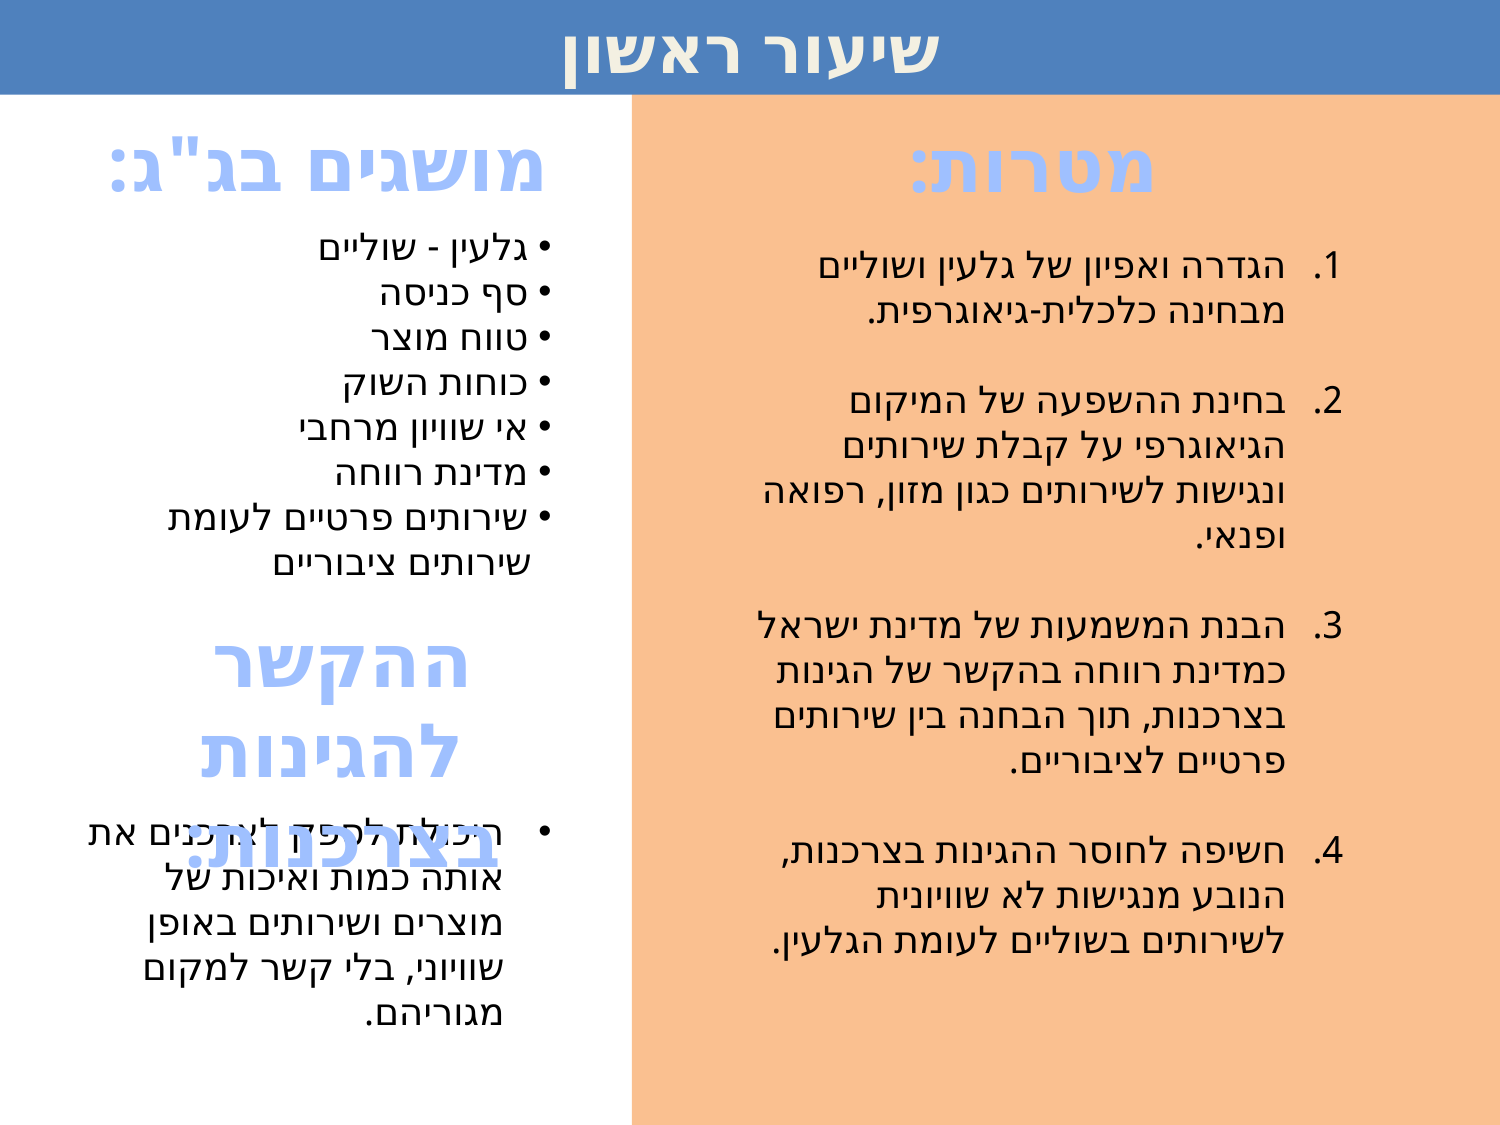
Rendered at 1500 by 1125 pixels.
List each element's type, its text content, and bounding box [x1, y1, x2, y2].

text_box מטרות: [892, 109, 1174, 215]
text_box הגדרה ואפיון של גלעין ושוליים מבחינה כלכלית-גיאוגרפית. בחינת ההשפעה של המיקום הגיאוגרפי על קבלת שירותים ונגישות לשירותים כגון מזון, רפואה ופנאי. הבנת המשמעות של מדינת ישראל כמדינת רווחה בהקשר של הגינות בצרכנות, תוך הבחנה בין שירותים פרטיים לציבוריים. חשיפה לחוסר ההגינות בצרכנות, הנובע מנגישות לא שוויונית לשירותים בשוליים לעומת הגלעין. [708, 233, 1358, 1014]
text_box [631, 95, 1500, 1125]
text_box מושגים בג"ג: [91, 109, 564, 214]
text_box ההקשר להגינות בצרכנות: [43, 604, 623, 890]
text_box שיעור ראשון [0, 0, 1500, 95]
text_box גלעין - שוליים סף כניסה טווח מוצר כוחות השוק אי שוויון מרחבי מדינת רווחה שירותים פרטיים לעומת שירותים ציבוריים היכולת לספק לצרכנים את אותה כמות ואיכות של מוצרים ושירותים באופן שוויוני, בלי קשר למקום מגוריהם. [43, 215, 567, 604]
text_box גלעין - שוליים סף כניסה טווח מוצר כוחות השוק אי שוויון מרחבי מדינת רווחה שירותים פרטיים לעומת שירותים ציבוריים היכולת לספק לצרכנים את אותה כמות ואיכות של מוצרים ושירותים באופן שוויוני, בלי קשר למקום מגוריהם. [43, 890, 567, 1041]
